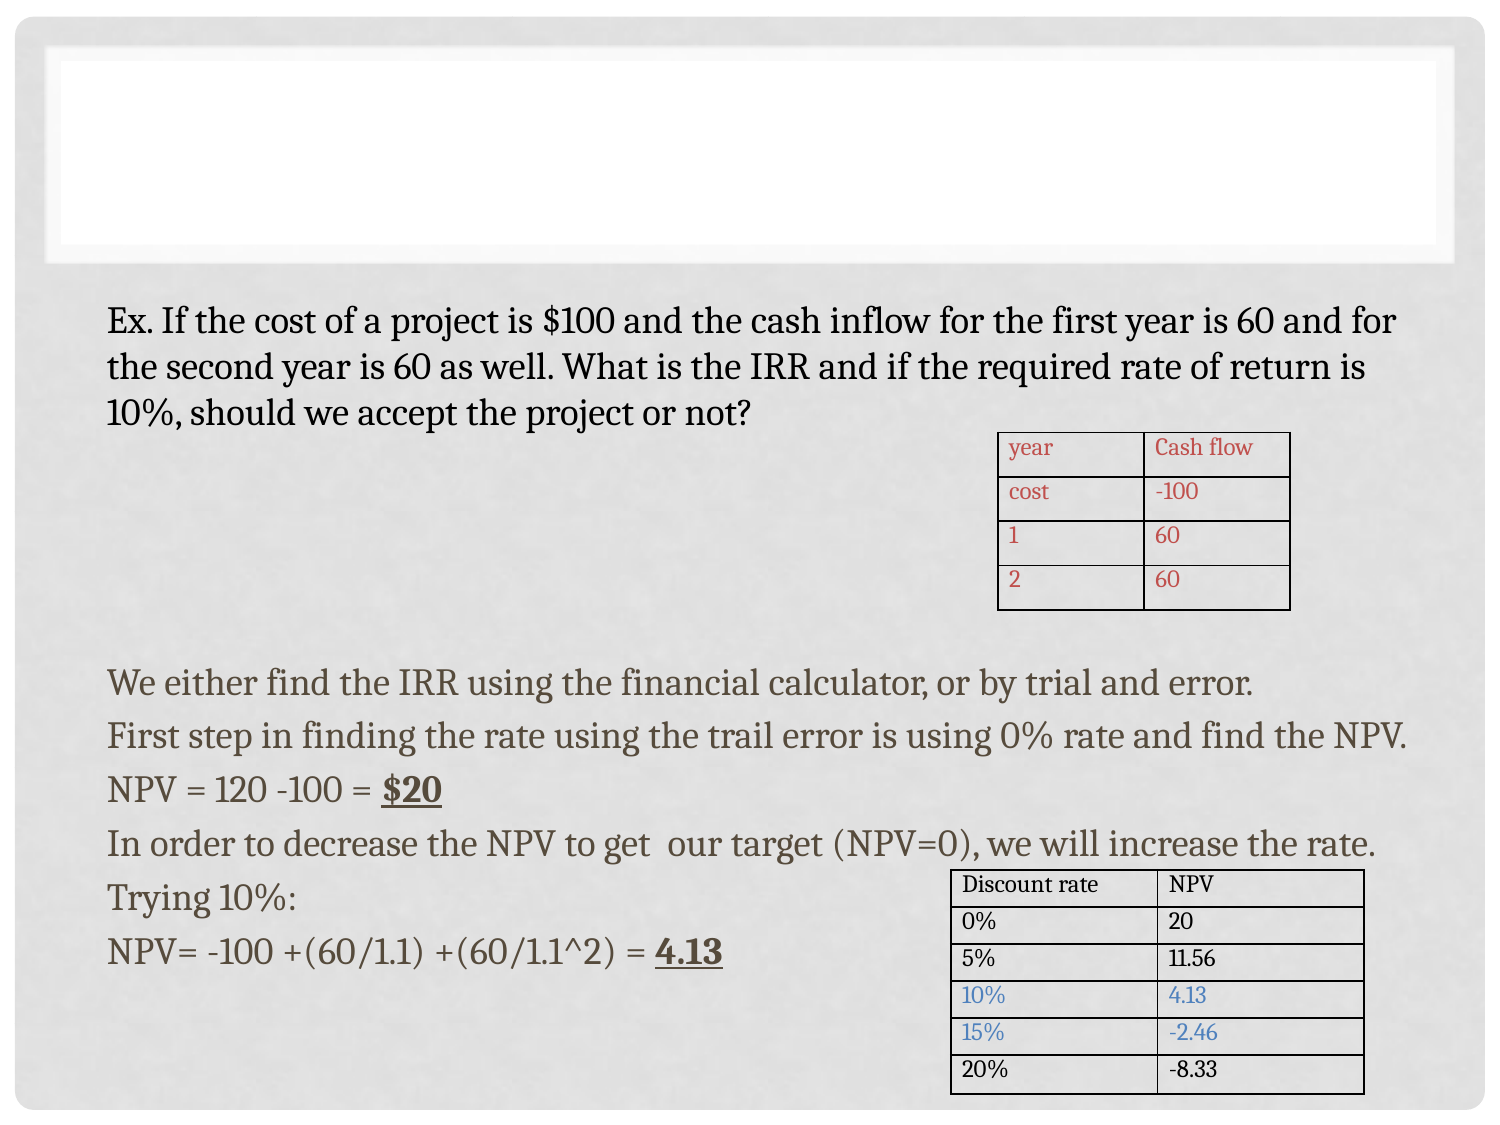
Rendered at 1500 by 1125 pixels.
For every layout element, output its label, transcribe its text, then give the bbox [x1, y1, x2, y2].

table_cell cost [999, 478, 1143, 520]
table_cell -100 [1145, 478, 1289, 520]
table_header NPV [1158, 871, 1363, 906]
table_cell 2 [999, 566, 1143, 609]
table_cell 20% [952, 1056, 1157, 1093]
table_cell 11.56 [1158, 945, 1363, 980]
table_cell 5% [952, 945, 1157, 980]
table_header year [999, 433, 1143, 476]
table_cell 20 [1158, 908, 1363, 943]
table_cell 60 [1145, 522, 1289, 565]
table_header Discount rate [952, 871, 1157, 906]
table_cell 15% [952, 1019, 1157, 1054]
table_cell 10% [952, 982, 1157, 1017]
table_cell -8.33 [1158, 1056, 1363, 1093]
list Ex. If the cost of a project is $100 and the cash inflow for the first year is 60 and for the second year is 60 as well. What is the IRR and if the required rate of return is 10%, should we accept the project or not? We either find the IRR using the financial calculator, or by trial and error. First step in finding the rate using the trail error is using 0% rate and find the NPV. NPV = 120 -100 = $20 In order to decrease the NPV to get our target (NPV=0), we will increase the rate. Trying 10%: NPV= -100 +(60/1.1) +(60/1.1^2) = 4.13 [75, 287, 1425, 1005]
table_cell 4.13 [1158, 982, 1363, 1017]
table_cell -2.46 [1158, 1019, 1363, 1054]
table_cell 60 [1145, 566, 1289, 609]
table_cell 1 [999, 522, 1143, 565]
table_cell 0% [952, 908, 1157, 943]
table_header Cash flow [1145, 433, 1289, 476]
